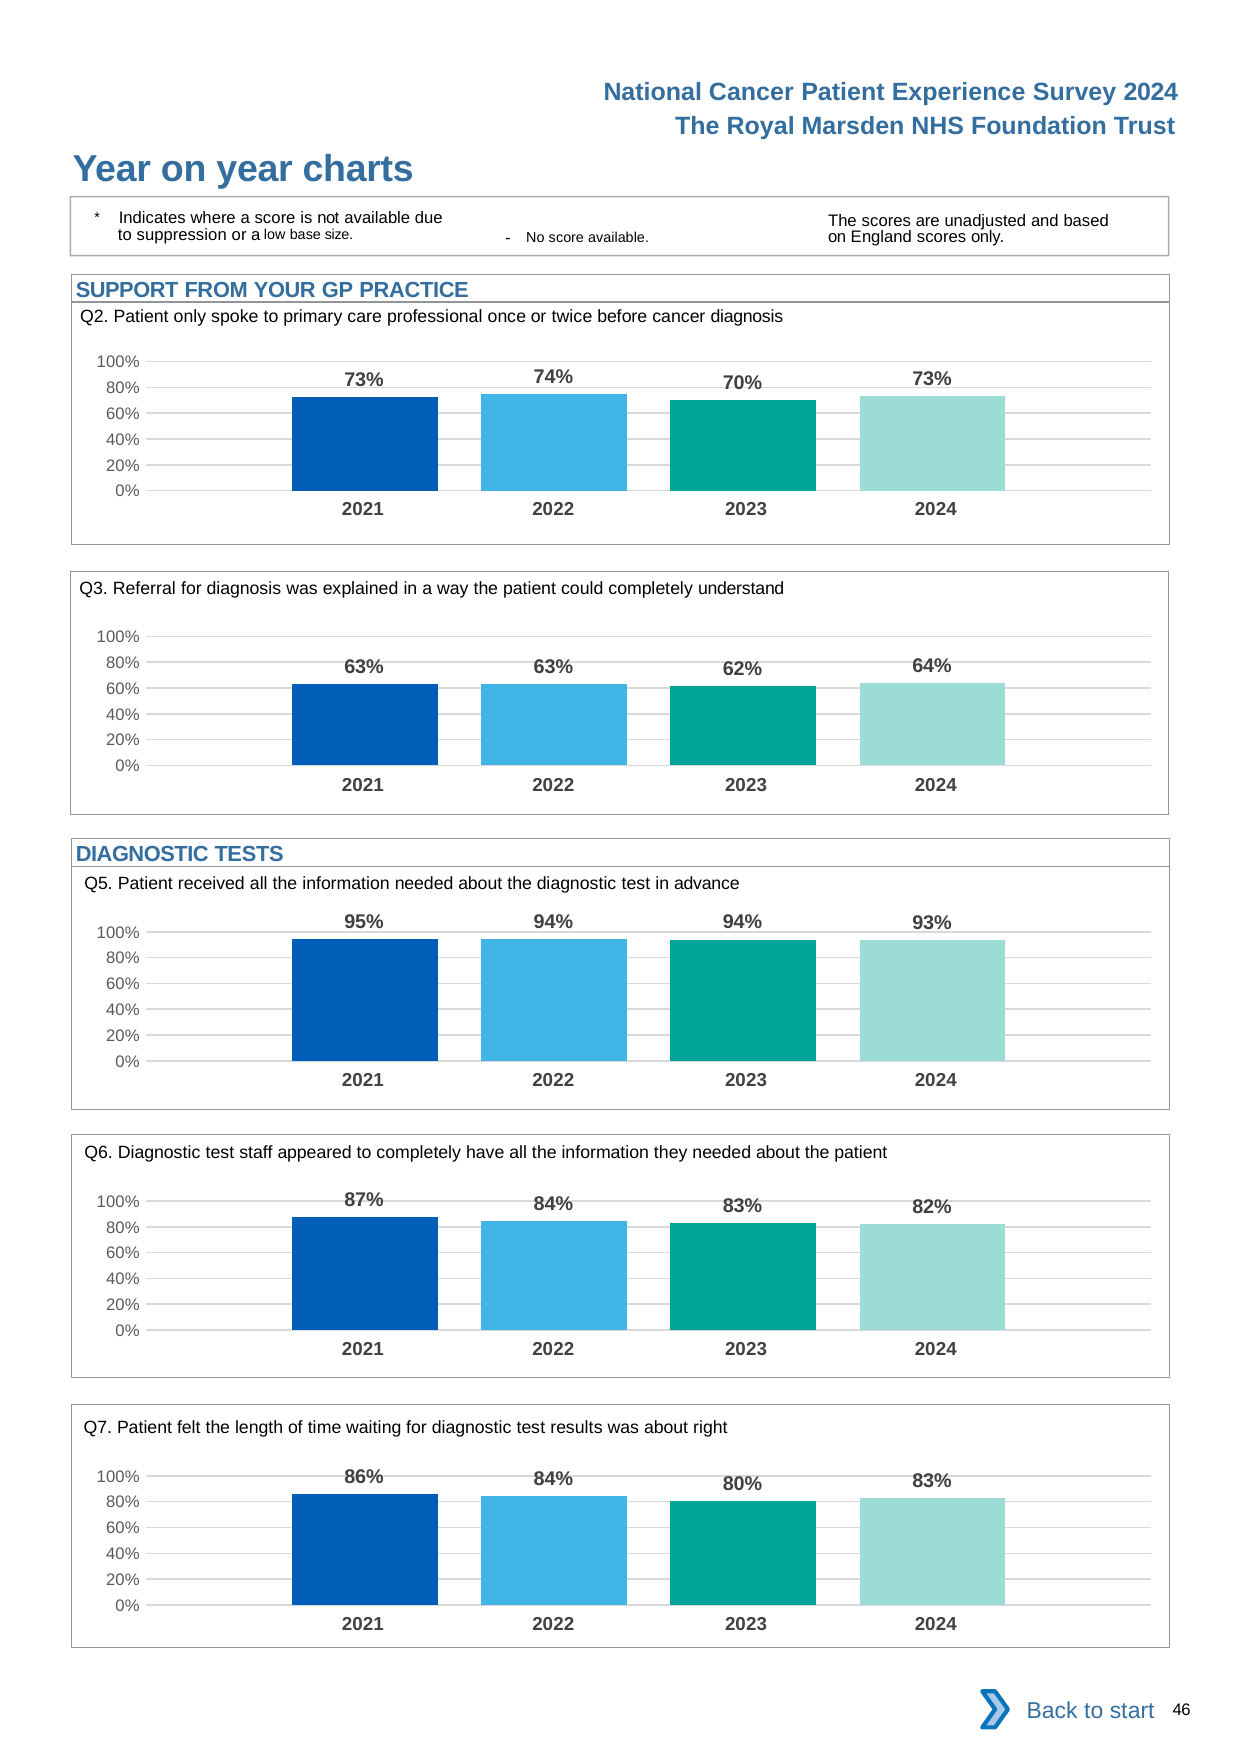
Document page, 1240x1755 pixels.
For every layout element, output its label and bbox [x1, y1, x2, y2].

chart [58, 608, 1158, 803]
chart [58, 903, 1158, 1098]
chart [58, 1172, 1158, 1367]
chart [58, 333, 1158, 528]
slide_number [1170, 1699, 1234, 1720]
text_box [588, 68, 1194, 147]
text_box [69, 274, 1172, 547]
text_box [70, 196, 1169, 256]
title [70, 144, 745, 195]
text_box [68, 563, 1171, 817]
chart [58, 1447, 1158, 1642]
text_box [69, 1127, 1172, 1379]
text_box [69, 838, 1172, 1111]
title [70, 257, 745, 300]
text_box [981, 1677, 1170, 1741]
text_box [69, 1402, 1172, 1649]
